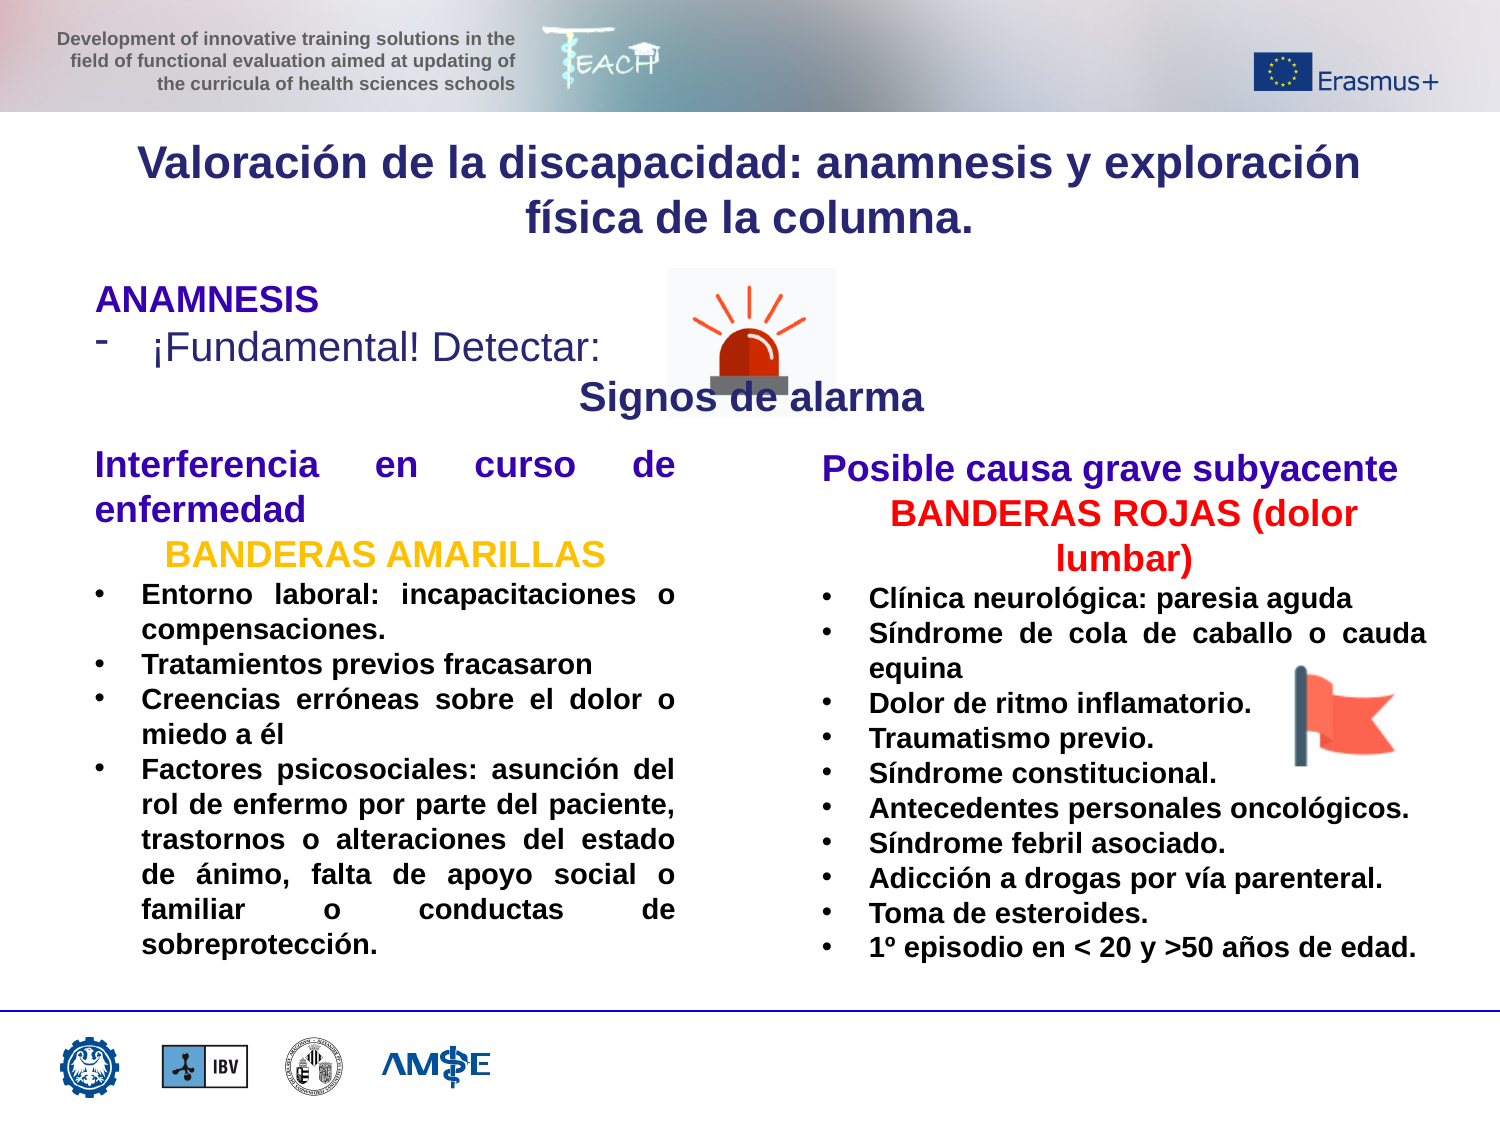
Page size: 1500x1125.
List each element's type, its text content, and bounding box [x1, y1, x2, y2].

picture [53, 1035, 126, 1099]
text_box Interferencia en curso de enfermedad BANDERAS AMARILLAS Entorno laboral: incapacitaciones o compensaciones. Tratamientos previos fracasaron Creencias erróneas sobre el dolor o miedo a él Factores psicosociales: asunción del rol de enfermo por parte del paciente, trastornos o alteraciones del estado de ánimo, falta de apoyo social o familiar o conductas de sobreprotección. [79, 433, 691, 1018]
text_box ANAMNESIS ¡Fundamental! Detectar: Signos de alarma [79, 267, 1424, 427]
picture [667, 267, 836, 417]
picture [161, 1044, 249, 1089]
picture [0, 1, 1500, 112]
picture [379, 1044, 491, 1089]
text_box Valoración de la discapacidad: anamnesis y exploración física de la columna. [76, 125, 1424, 251]
picture [1250, 633, 1421, 798]
text_box Posible causa grave subyacente BANDERAS ROJAS (dolor lumbar) Clínica neurológica: paresia aguda Síndrome de cola de caballo o cauda equina Dolor de ritmo inflamatorio. Traumatismo previo. Síndrome constitucional. Antecedentes personales oncológicos. Síndrome febril asociado. Adicción a drogas por vía parenteral. Toma de esteroides. 1º episodio en < 20 y >50 años de edad. [807, 436, 1442, 1017]
picture [284, 1036, 344, 1097]
